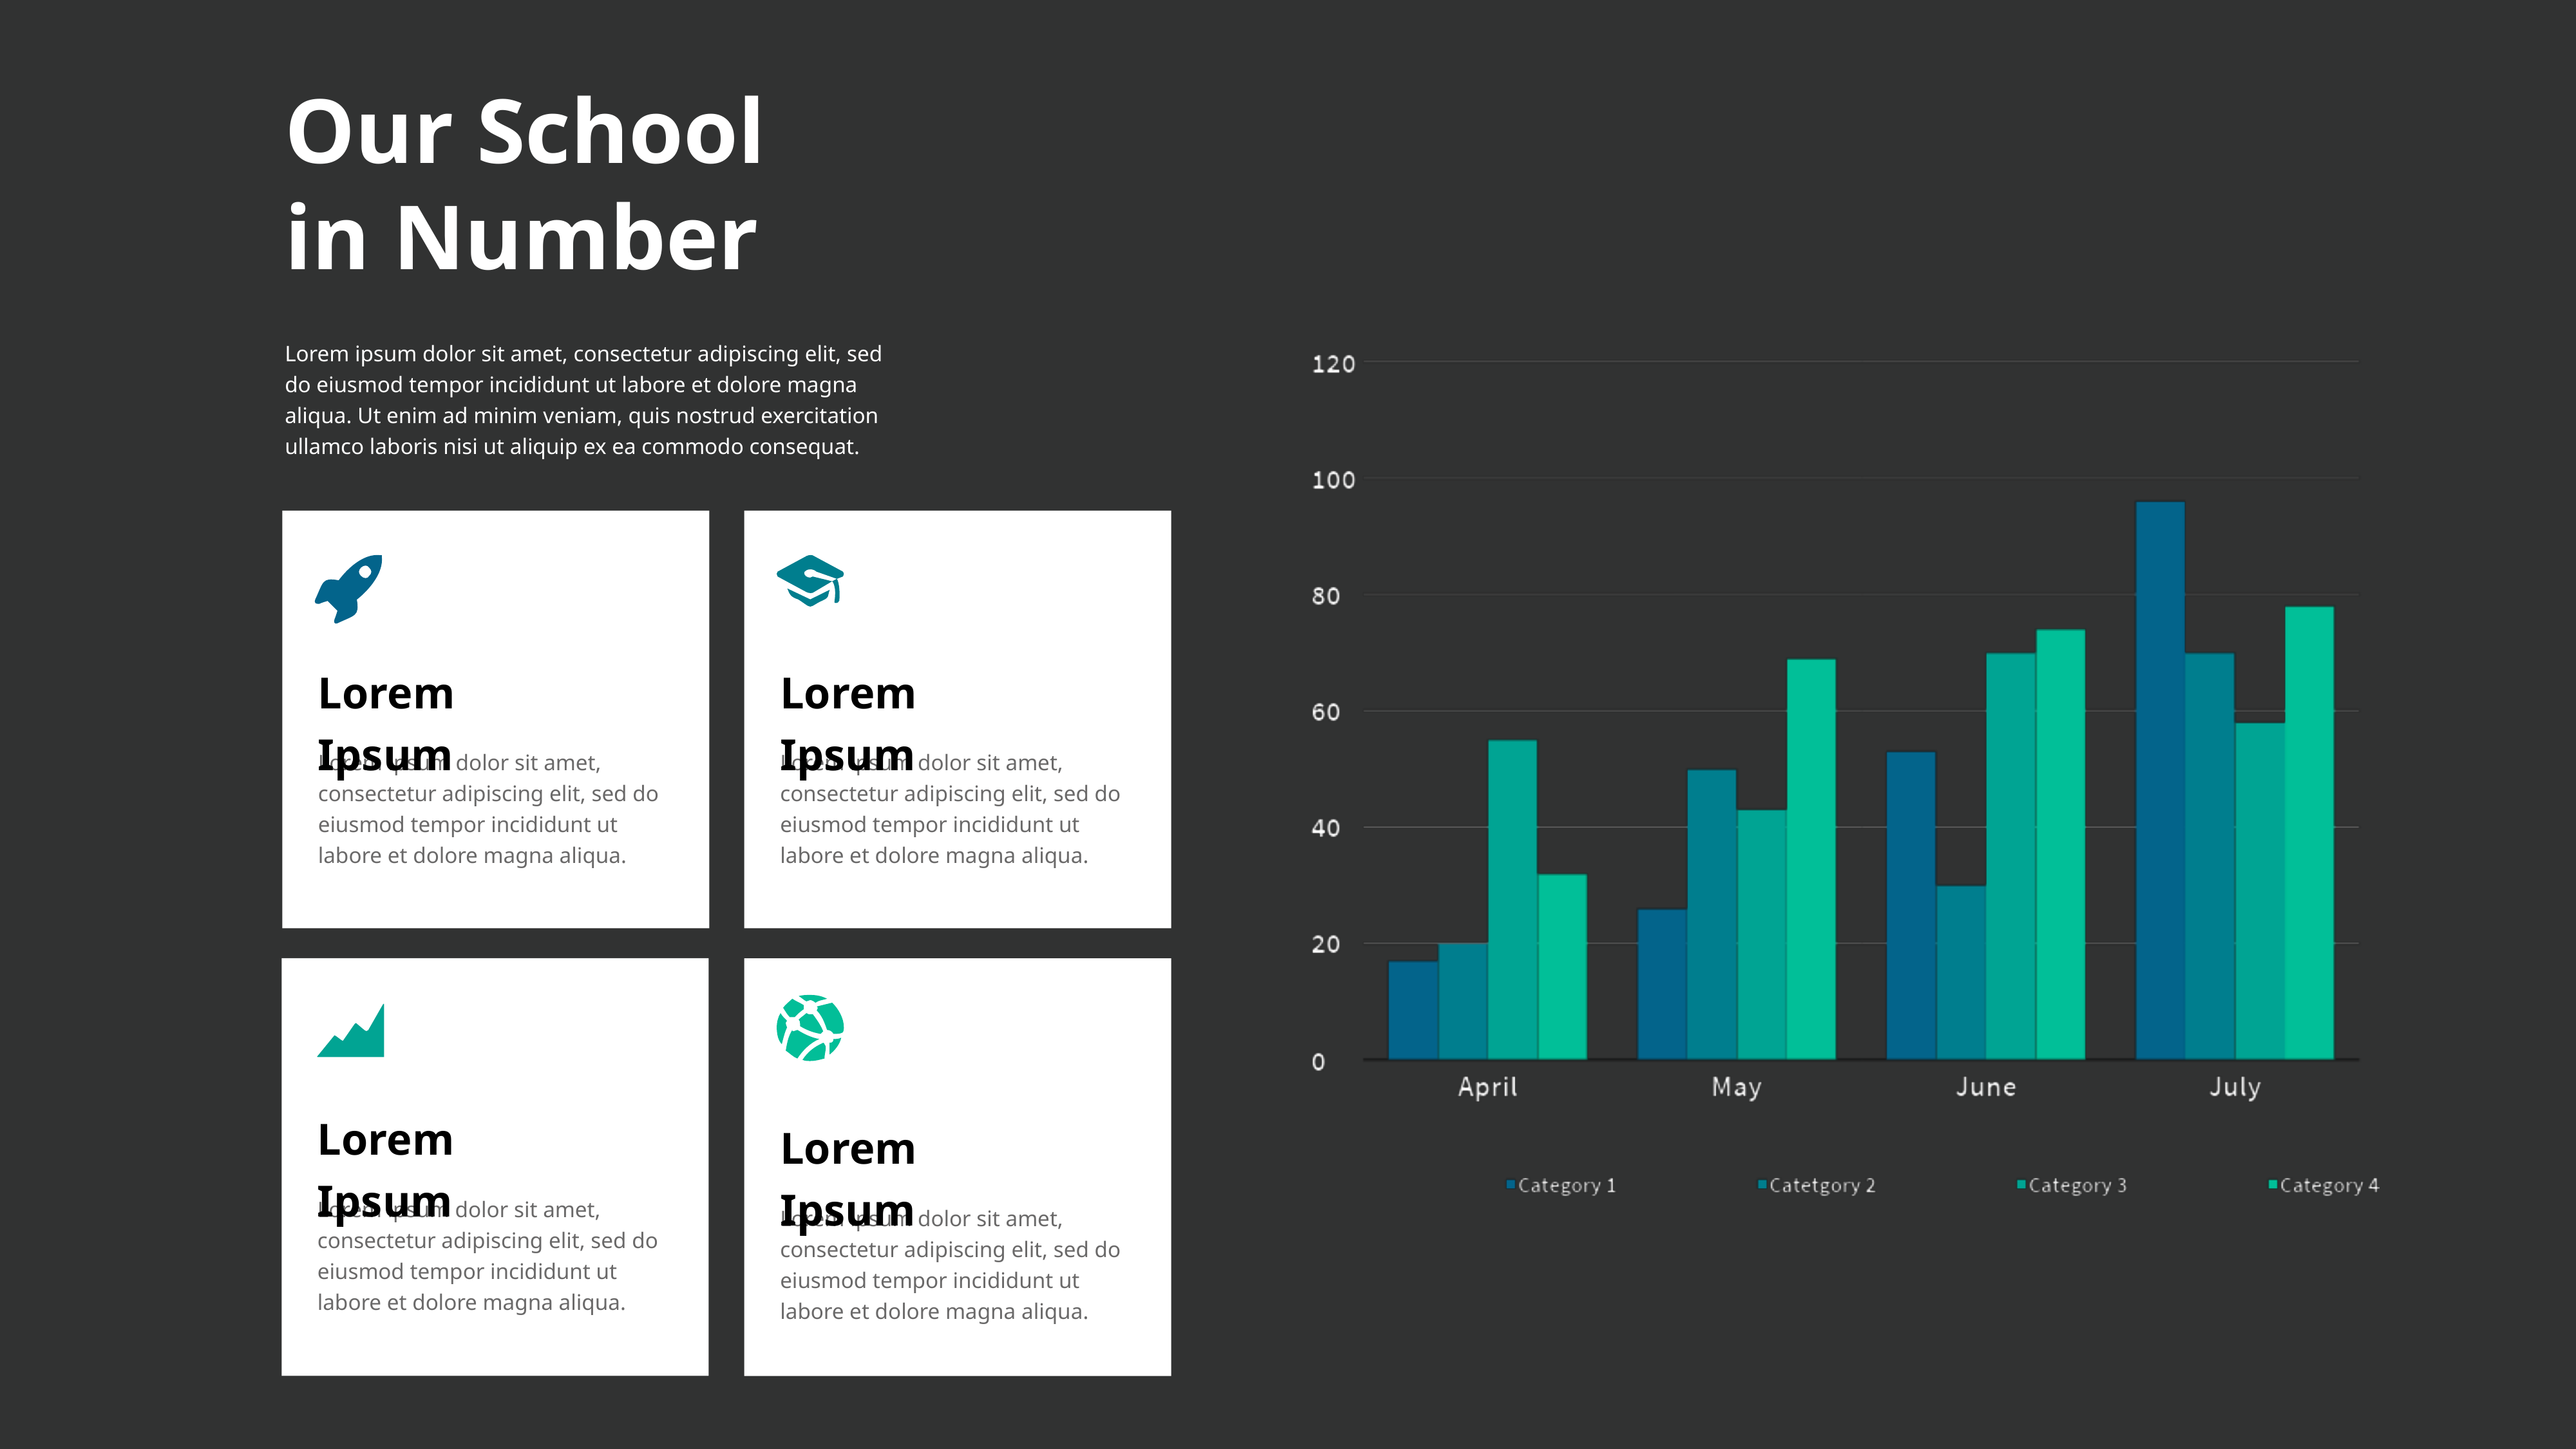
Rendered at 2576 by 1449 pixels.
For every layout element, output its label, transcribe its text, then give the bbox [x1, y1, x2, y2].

text_box [744, 510, 1171, 929]
text_box Lorem ipsum dolor sit amet, consectetur adipiscing elit, sed do eiusmod tempor incididunt ut labore et dolore magna aliqua. [777, 741, 1139, 884]
text_box [829, 1037, 842, 1055]
picture [1293, 325, 2380, 1208]
text_box Lorem ipsum dolor sit amet, consectetur adipiscing elit, sed do eiusmod tempor incididunt ut labore et dolore magna aliqua. Ut enim ad minim veniam, quis nostrud exercitation ullamco laboris nisi ut aliquip ex ea commodo consequat. [281, 332, 901, 475]
text_box Lorem Ipsum [777, 652, 1051, 717]
text_box [817, 1002, 844, 1034]
text_box [799, 994, 828, 1003]
text_box [786, 1030, 820, 1059]
text_box [799, 1013, 824, 1034]
text_box [317, 1003, 384, 1057]
text_box Our School in Number [281, 66, 828, 296]
text_box [777, 1013, 788, 1045]
text_box Lorem Ipsum [777, 1108, 1051, 1173]
text_box [777, 554, 844, 603]
text_box Lorem ipsum dolor sit amet, consectetur adipiscing elit, sed do eiusmod tempor incididunt ut labore et dolore magna aliqua. [314, 1188, 677, 1331]
text_box [783, 998, 804, 1018]
text_box Lorem Ipsum [314, 652, 589, 717]
text_box [281, 958, 709, 1376]
text_box Lorem Ipsum [314, 1099, 588, 1164]
text_box [282, 510, 710, 929]
text_box Lorem ipsum dolor sit amet, consectetur adipiscing elit, sed do eiusmod tempor incididunt ut labore et dolore magna aliqua. [777, 1197, 1139, 1340]
text_box [744, 958, 1171, 1376]
text_box [314, 554, 383, 624]
text_box [802, 1043, 826, 1061]
text_box Lorem ipsum dolor sit amet, consectetur adipiscing elit, sed do eiusmod tempor incididunt ut labore et dolore magna aliqua. [314, 741, 677, 884]
text_box [787, 588, 830, 607]
